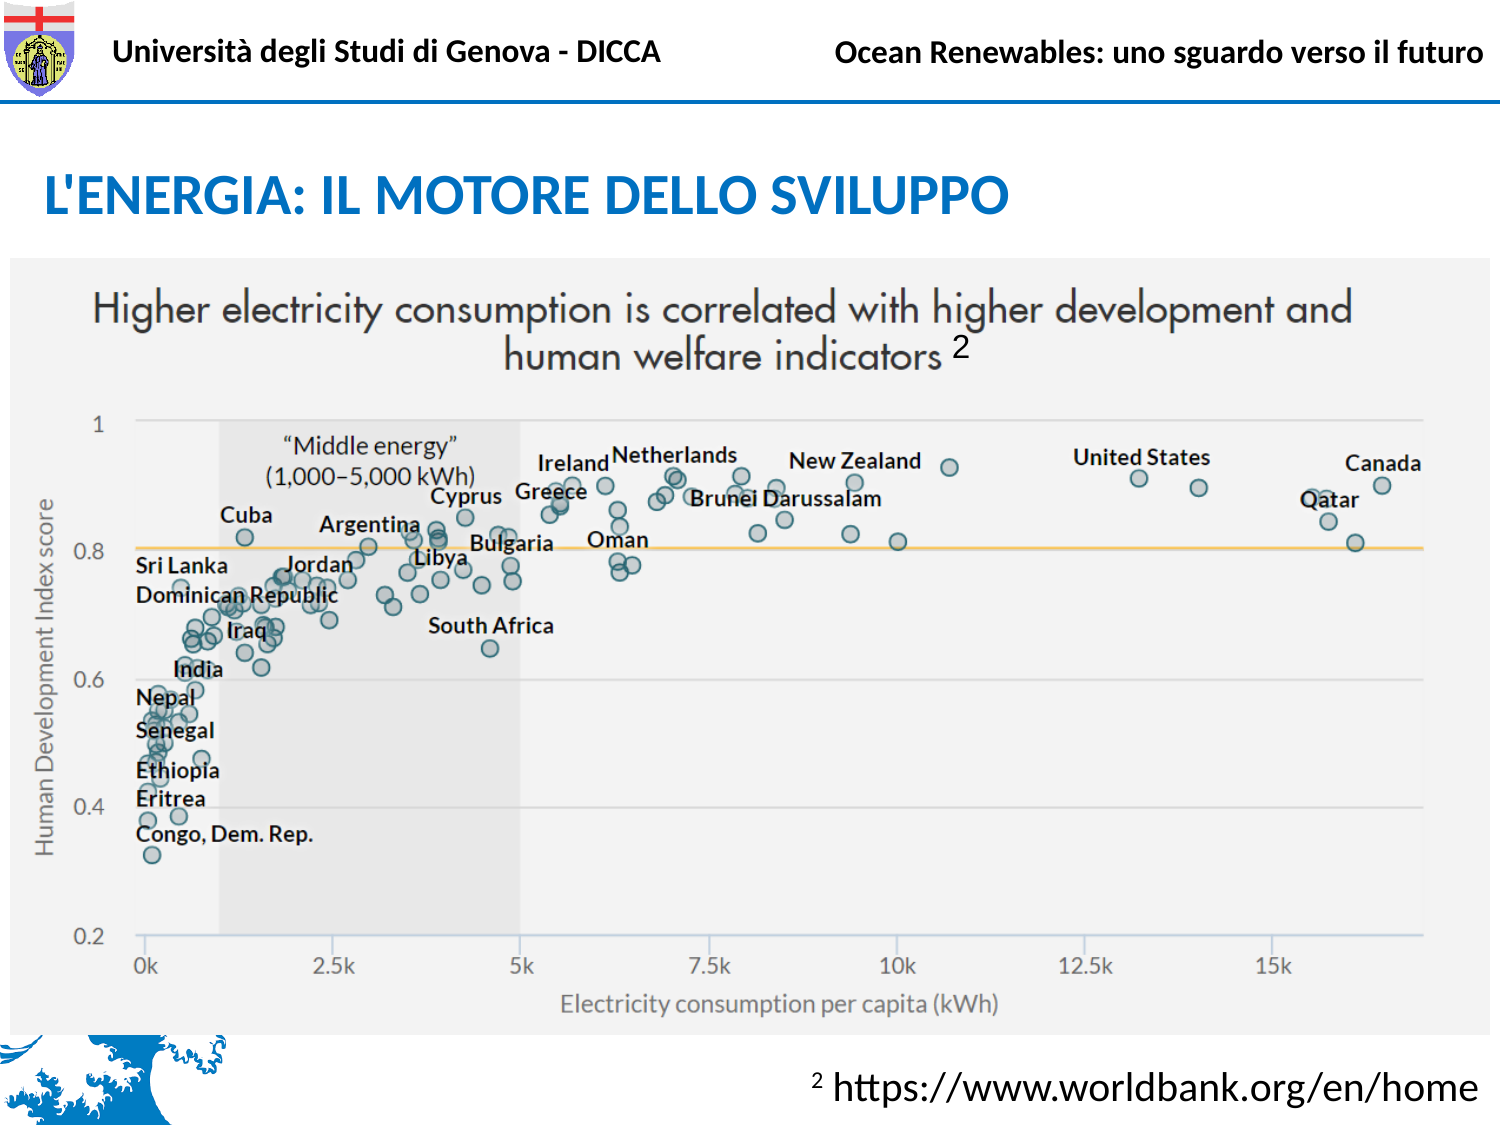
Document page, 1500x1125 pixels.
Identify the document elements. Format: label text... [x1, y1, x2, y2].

text_box Ocean Renewables: uno sguardo verso il futuro [808, 22, 1500, 78]
text_box 2 https://www.worldbank.org/en/home [796, 1052, 1500, 1117]
picture [0, 0, 77, 100]
text_box Università degli Studi di Genova - DICCA [97, 21, 789, 77]
text_box L'ENERGIA: IL MOTORE DELLO SVILUPPO [30, 149, 1470, 234]
picture [0, 258, 1490, 1125]
